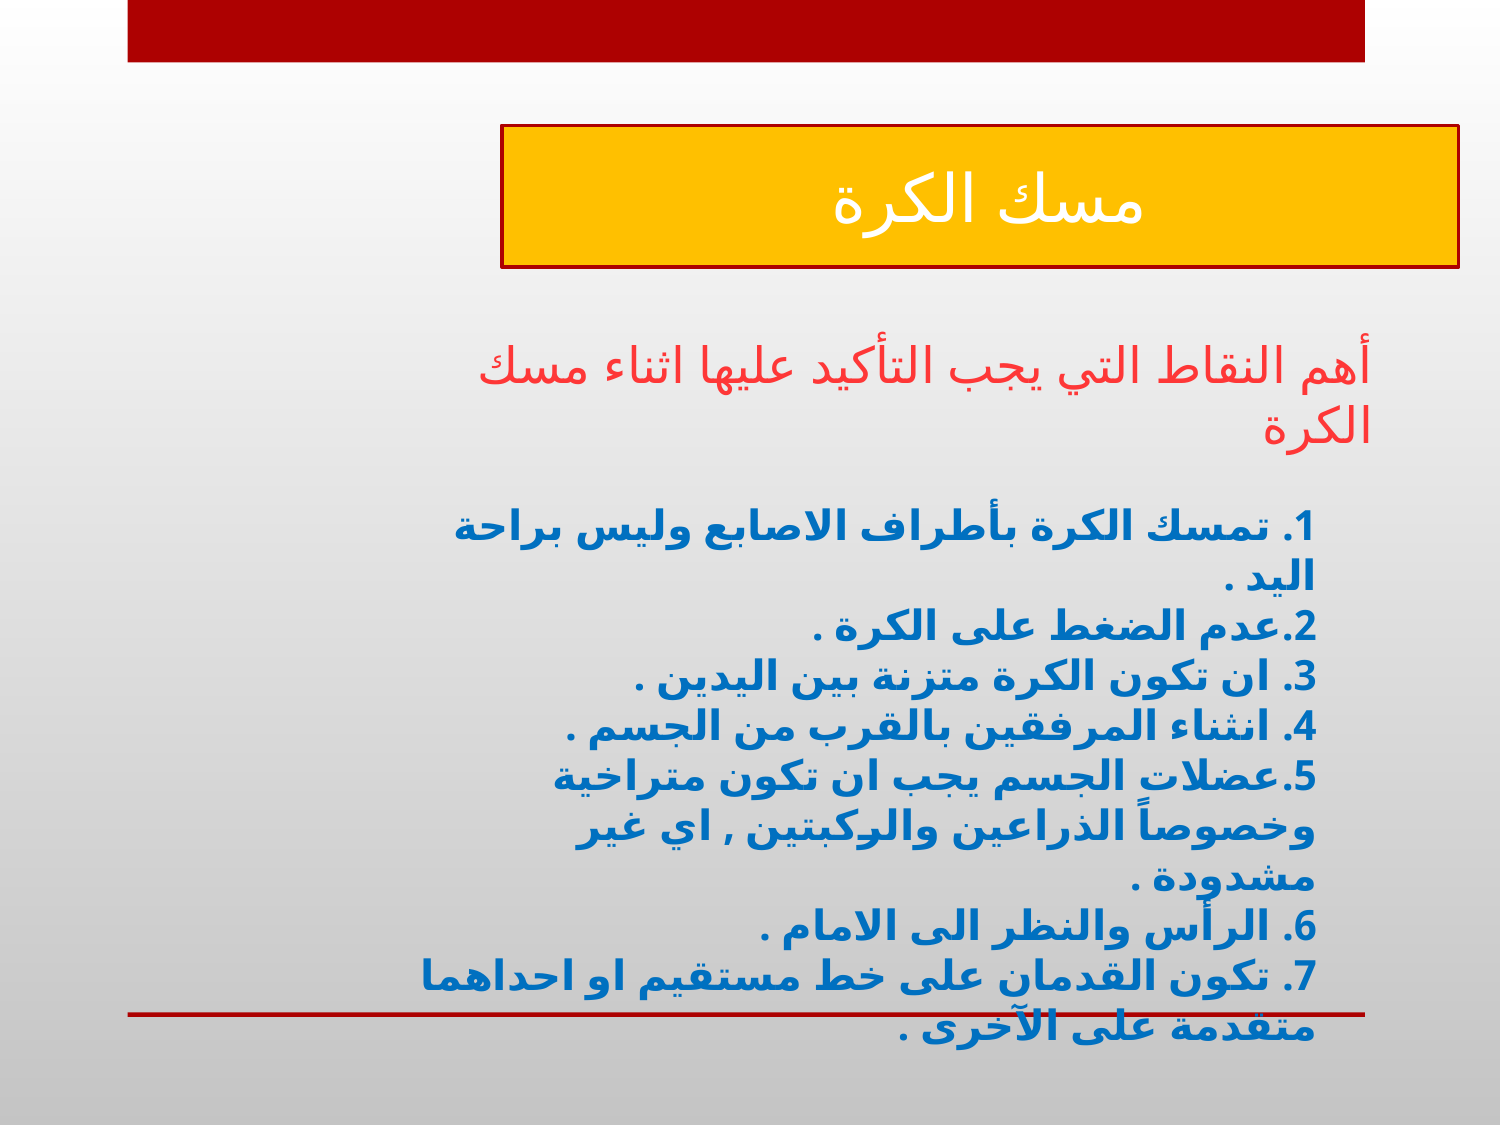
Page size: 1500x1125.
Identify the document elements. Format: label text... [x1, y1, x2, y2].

text_box أهم النقاط التي يجب التأكيد عليها اثناء مسك الكرة 1. تمسك الكرة بأطراف الاصابع وليس براحة اليد . 2.عدم الضغط على الكرة . 3. ان تكون الكرة متزنة بين اليدين . 4. انثناء المرفقين بالقرب من الجسم . 5.عضلات الجسم يجب ان تكون متراخية وخصوصاً الذراعين والركبتين , اي غير مشدودة . 6. الرأس والنظر الى الامام . 7. تكون القدمان على خط مستقيم او احداهما متقدمة على الآخرى . [375, 326, 1388, 1107]
text_box مسك الكرة [500, 124, 1460, 269]
